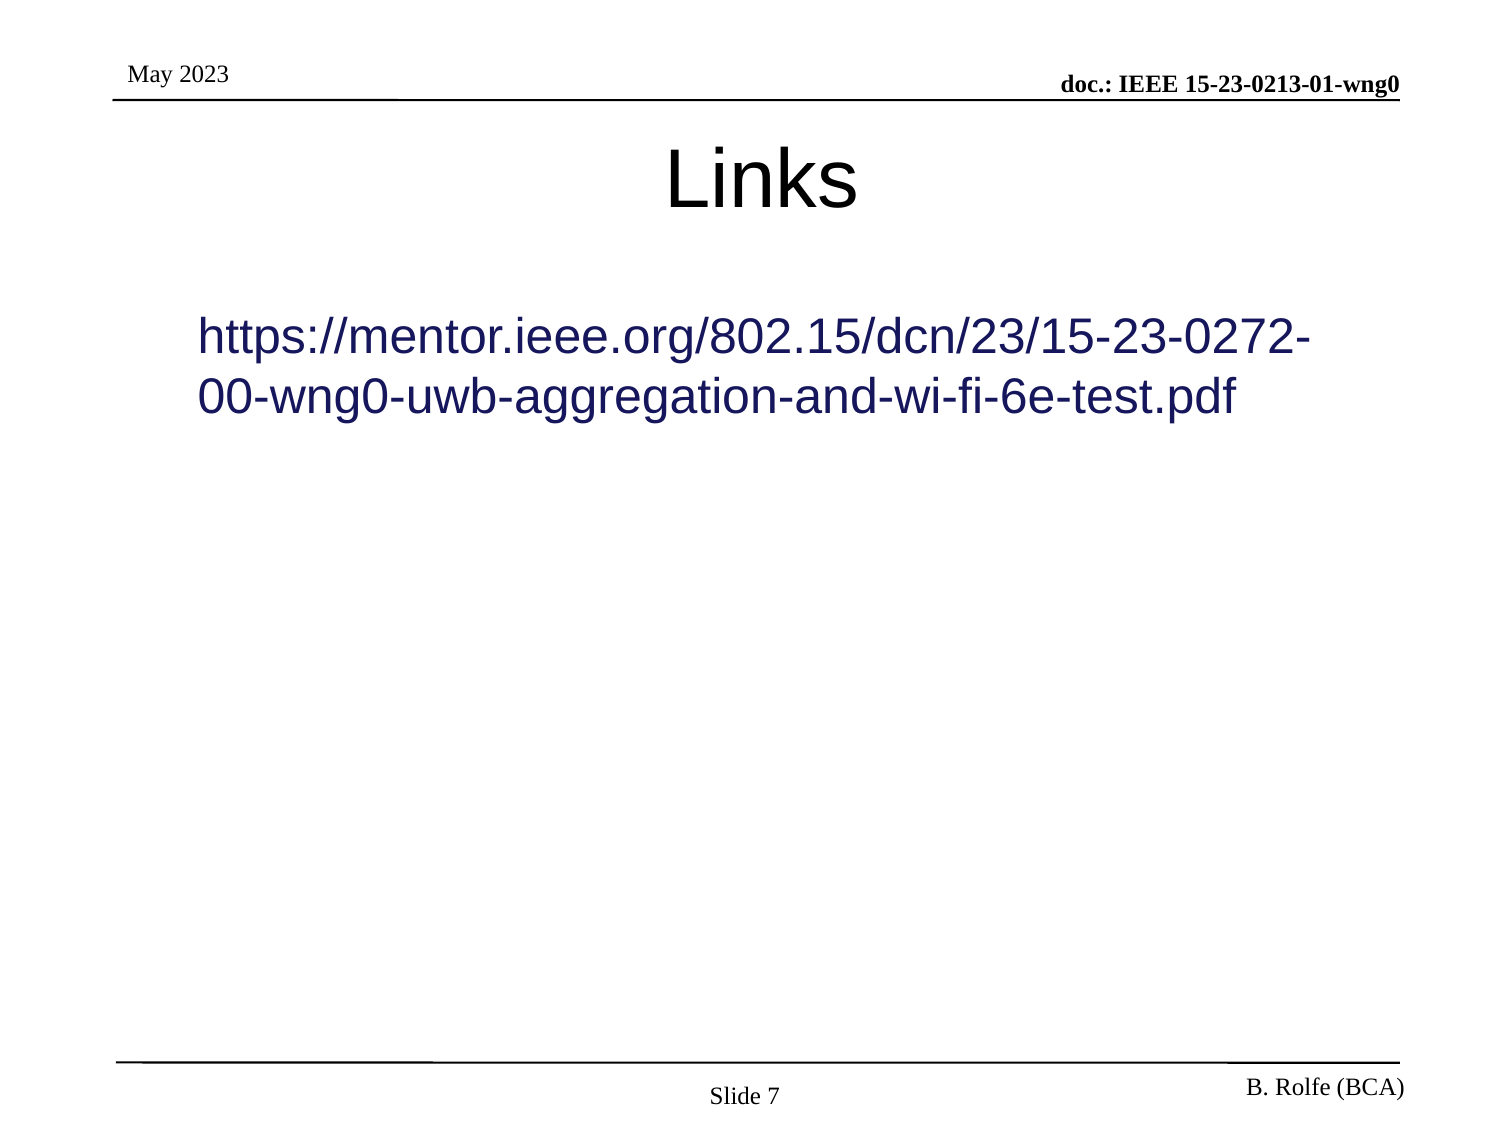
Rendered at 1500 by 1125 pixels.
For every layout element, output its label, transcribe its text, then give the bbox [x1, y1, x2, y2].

title Links [125, 112, 1399, 237]
text_box https://mentor.ieee.org/802.15/dcn/23/15-23-0272-00-wng0-uwb-aggregation-and-wi-fi-6e-test.pdf [183, 295, 1341, 431]
slide_number Slide 7 [690, 1075, 799, 1115]
